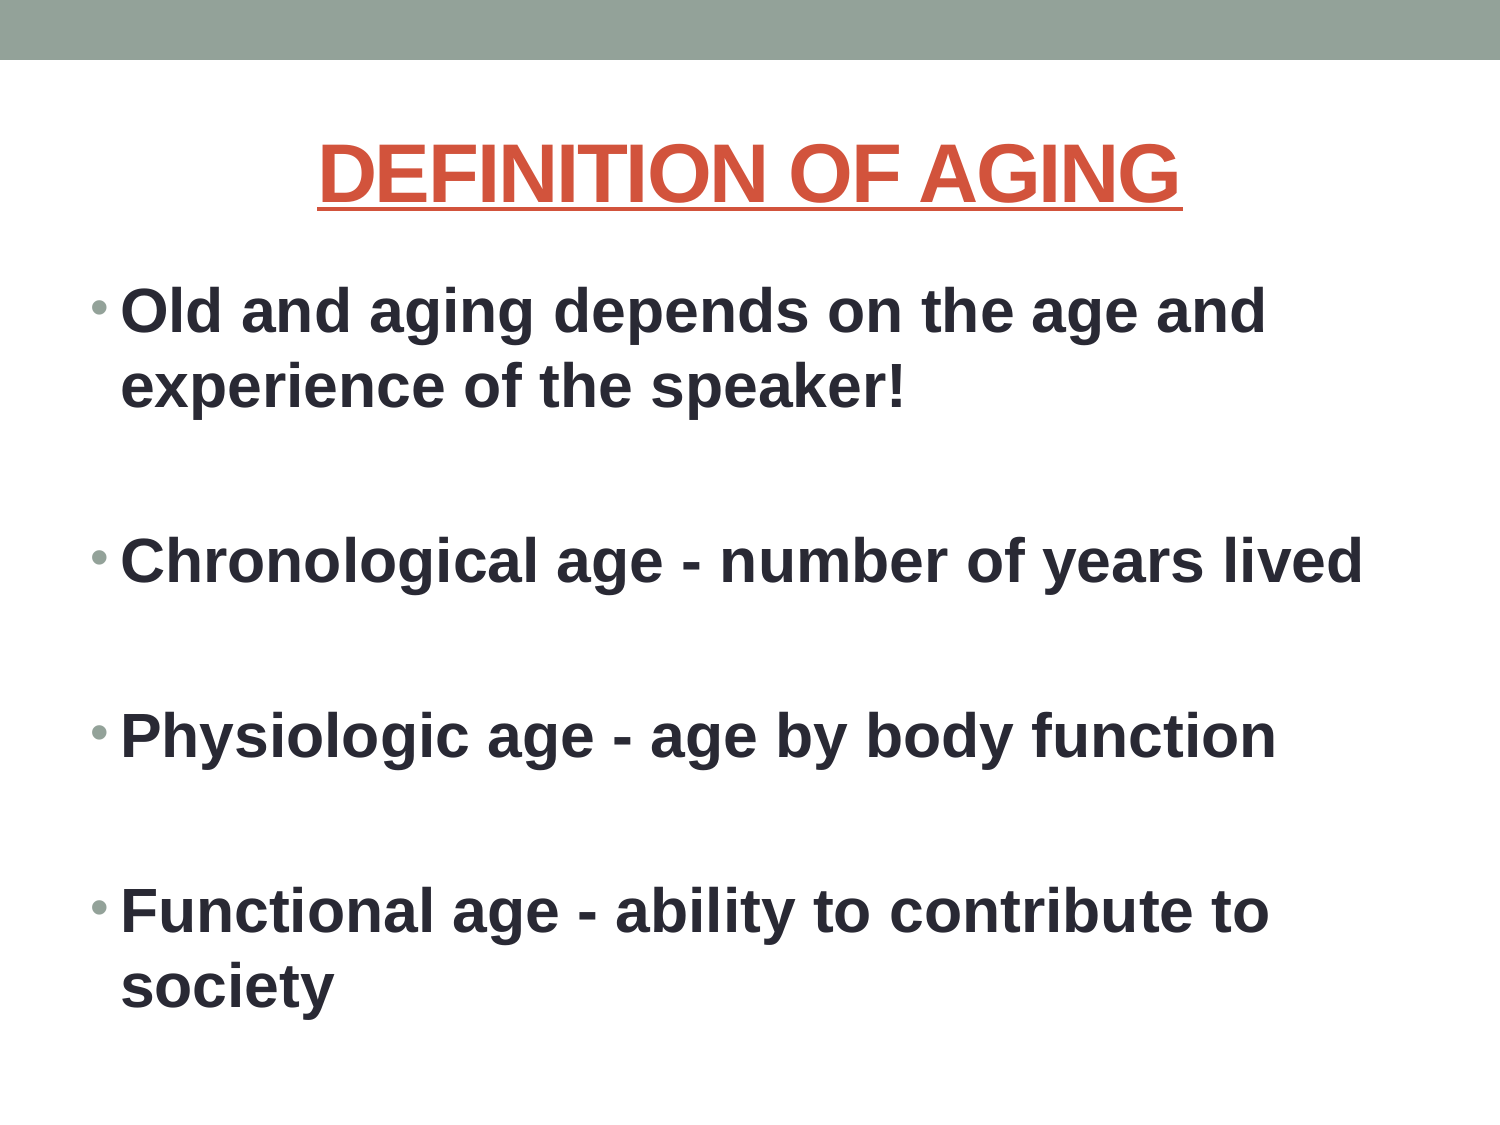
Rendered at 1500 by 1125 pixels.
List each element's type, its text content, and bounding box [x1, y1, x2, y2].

title DEFINITION OF AGING [75, 87, 1425, 250]
list Old and aging depends on the age and experience of the speaker! Chronological age - number of years lived Physiologic age - age by body function Functional age - ability to contribute to society [75, 262, 1425, 1063]
